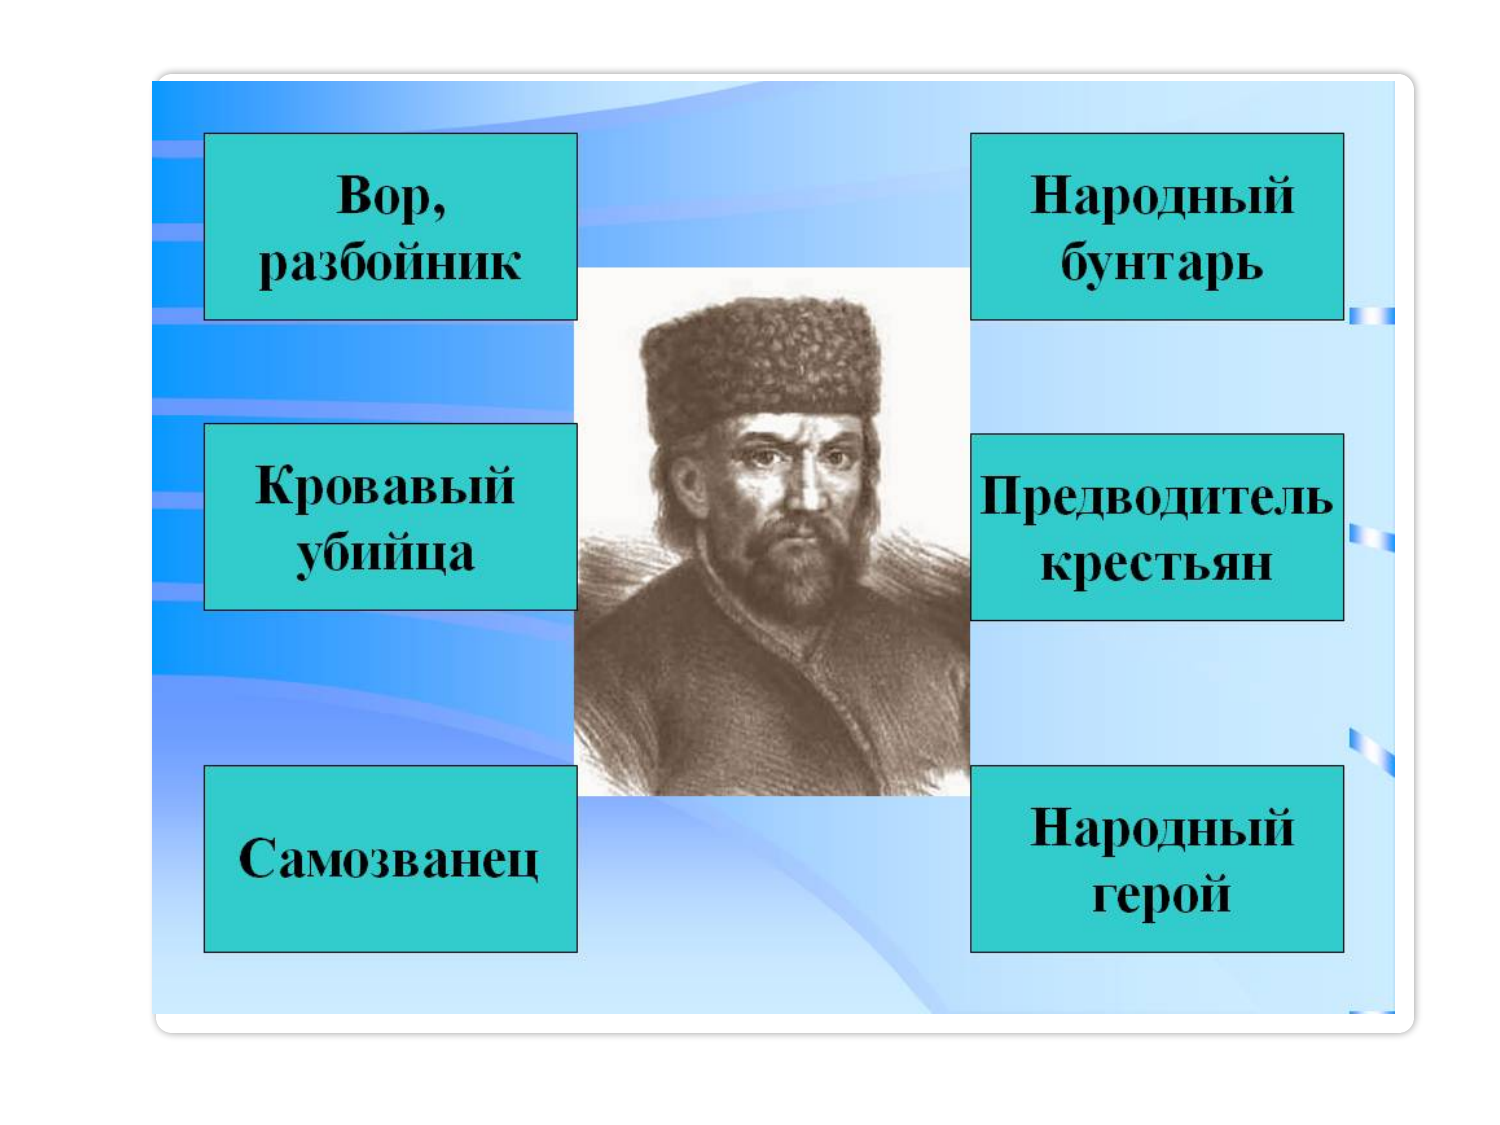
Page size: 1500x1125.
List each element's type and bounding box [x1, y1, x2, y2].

picture [152, 81, 1395, 1014]
